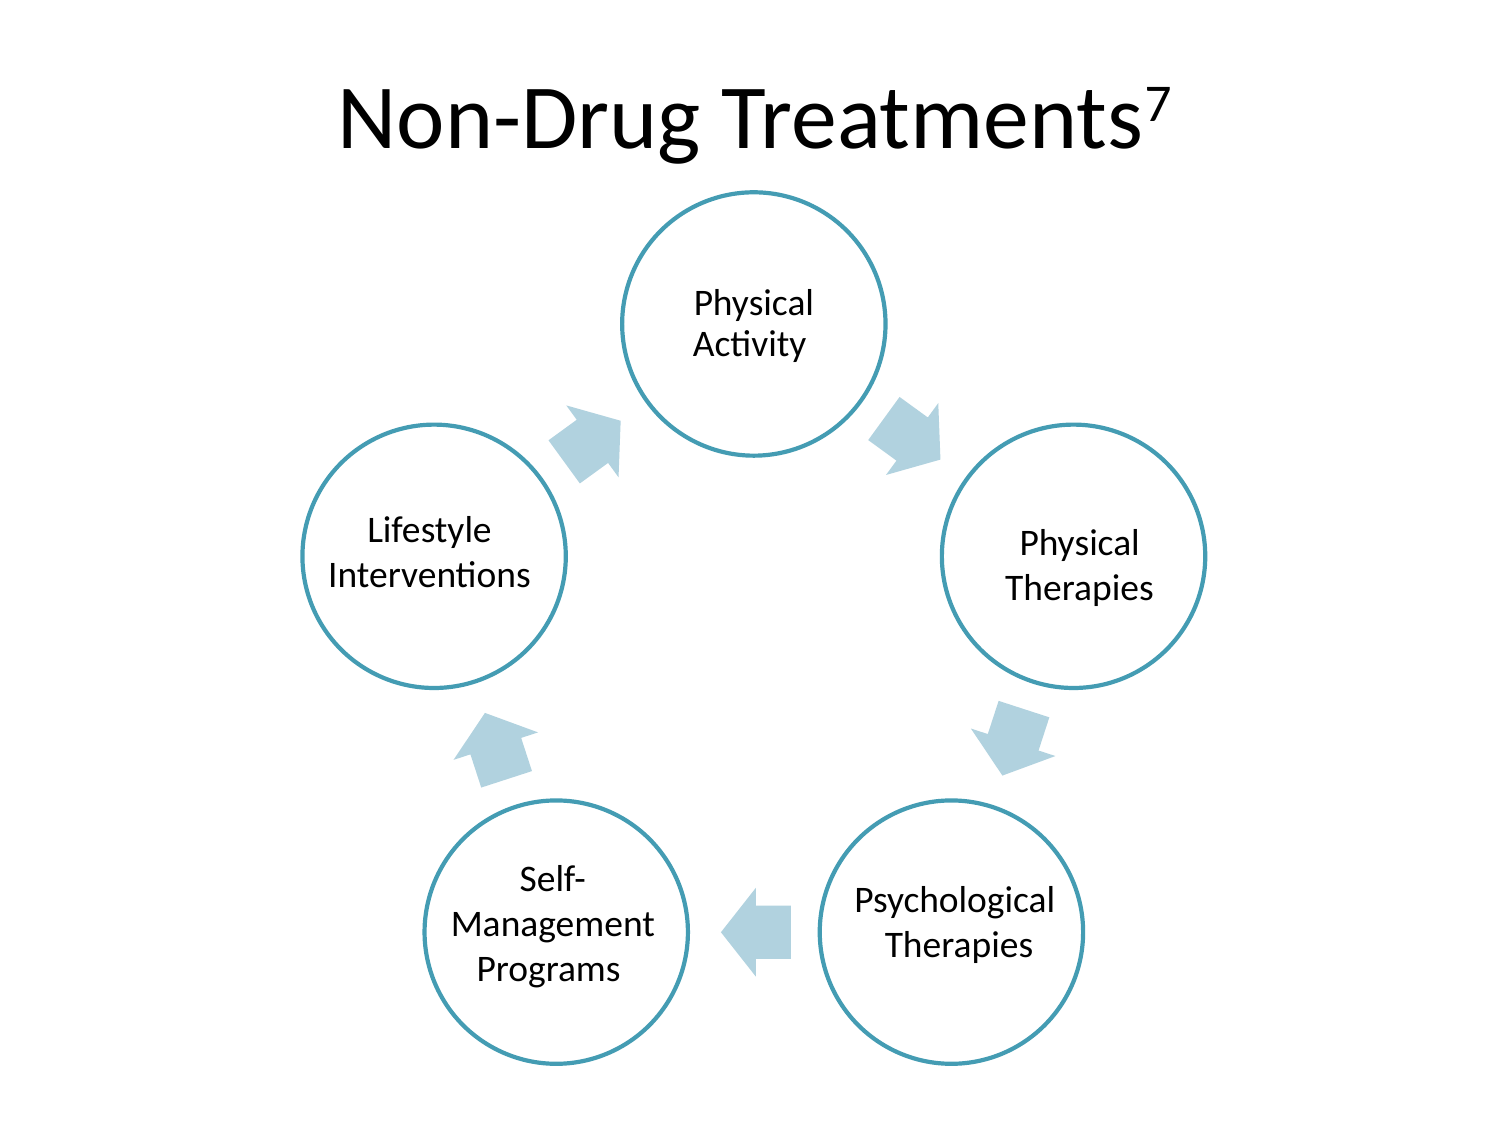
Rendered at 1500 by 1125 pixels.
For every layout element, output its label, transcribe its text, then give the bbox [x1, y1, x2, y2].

title Non-Drug Treatments7 [79, 18, 1430, 190]
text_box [24, 191, 1483, 1065]
